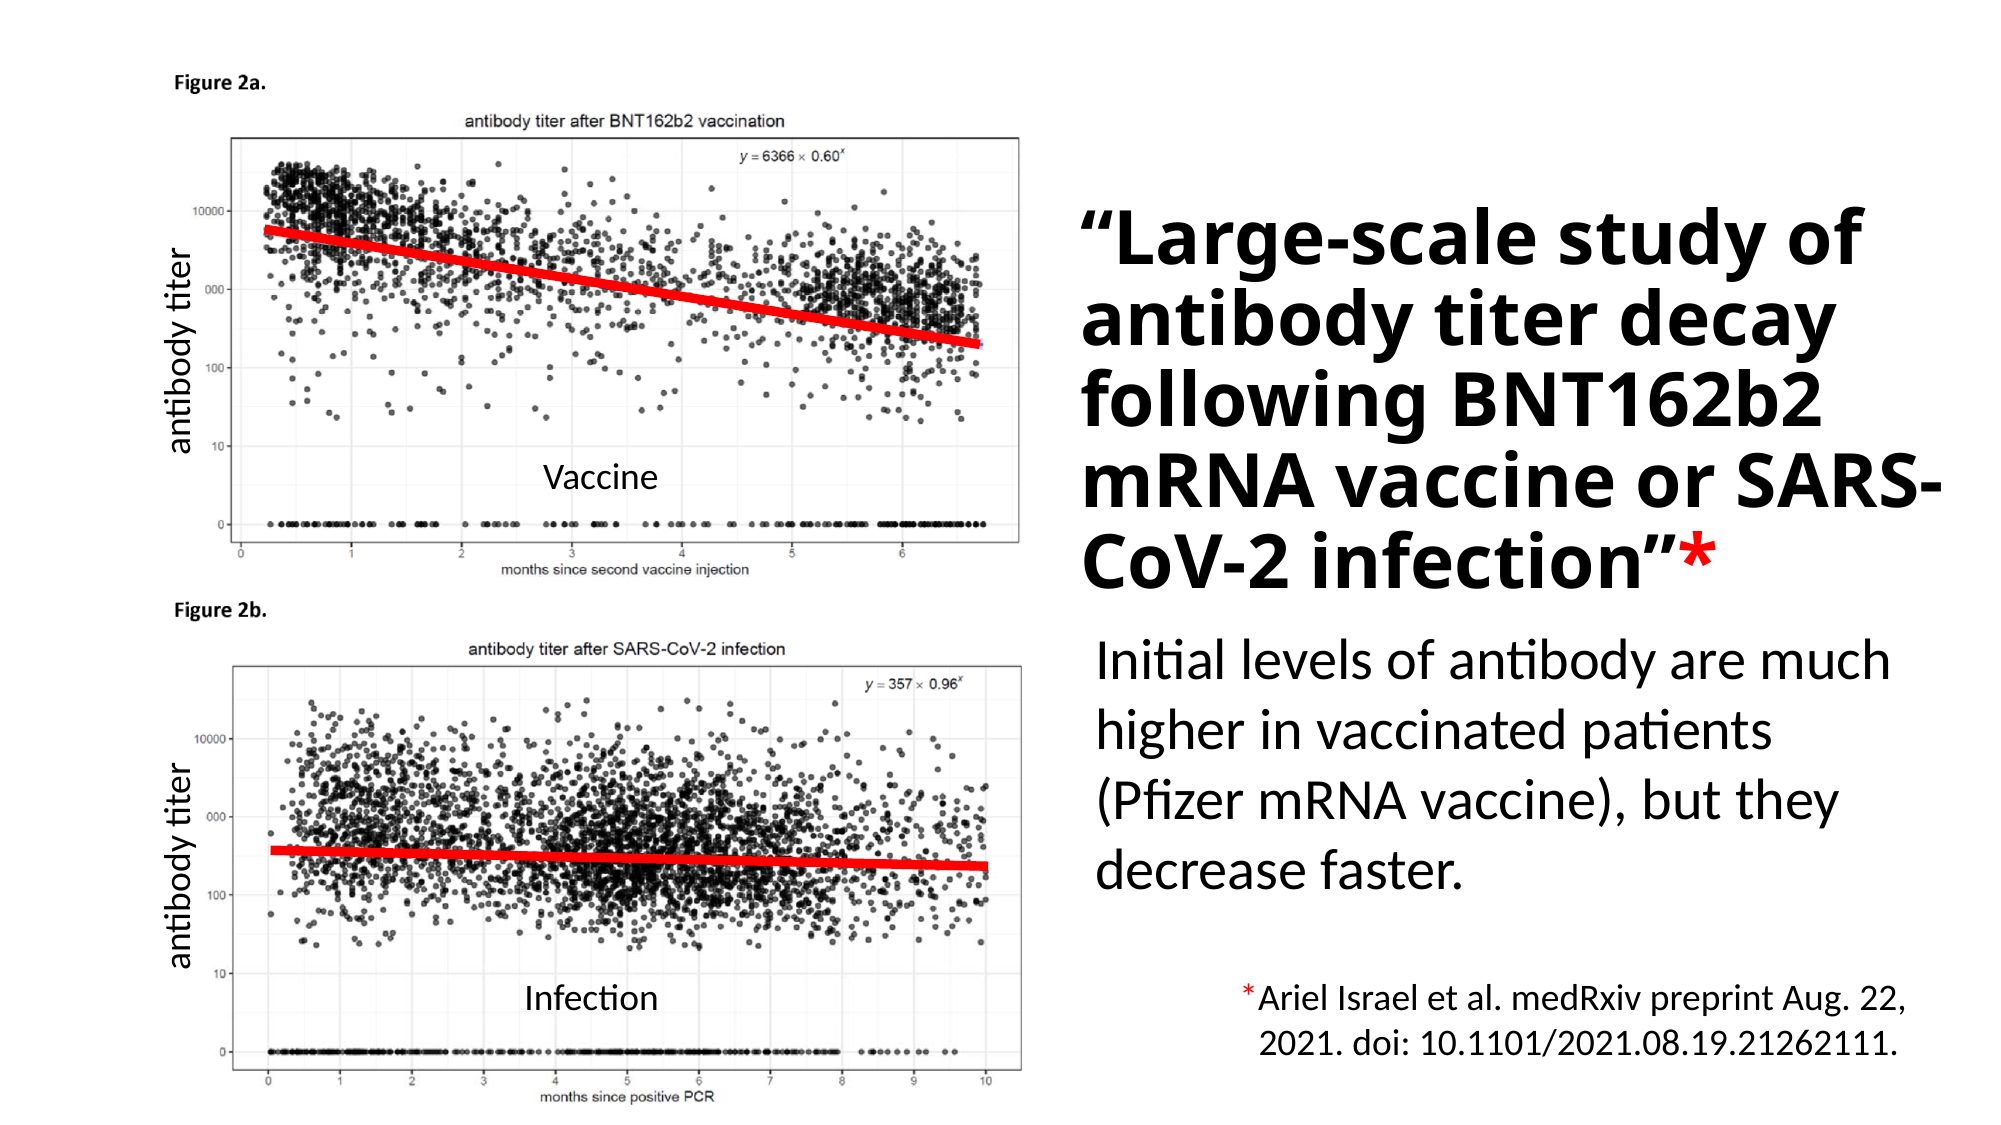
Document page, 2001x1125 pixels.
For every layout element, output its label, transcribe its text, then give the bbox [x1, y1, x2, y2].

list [137, 68, 1073, 1125]
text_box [264, 229, 980, 345]
text_box Initial levels of antibody are much higher in vaccinated patients (Pfizer mRNA vaccine), but they decrease faster. [1080, 613, 1948, 909]
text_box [270, 850, 989, 867]
text_box *Ariel Israel et al. medRxiv preprint Aug. 22, 2021. doi: 10.1101/2021.08.19.21262111. [1173, 965, 1923, 1070]
title “Large-scale study of antibody titer decay following BNT162b2 mRNA vaccine or SARS-CoV-2 infection”* [1073, 215, 2000, 680]
